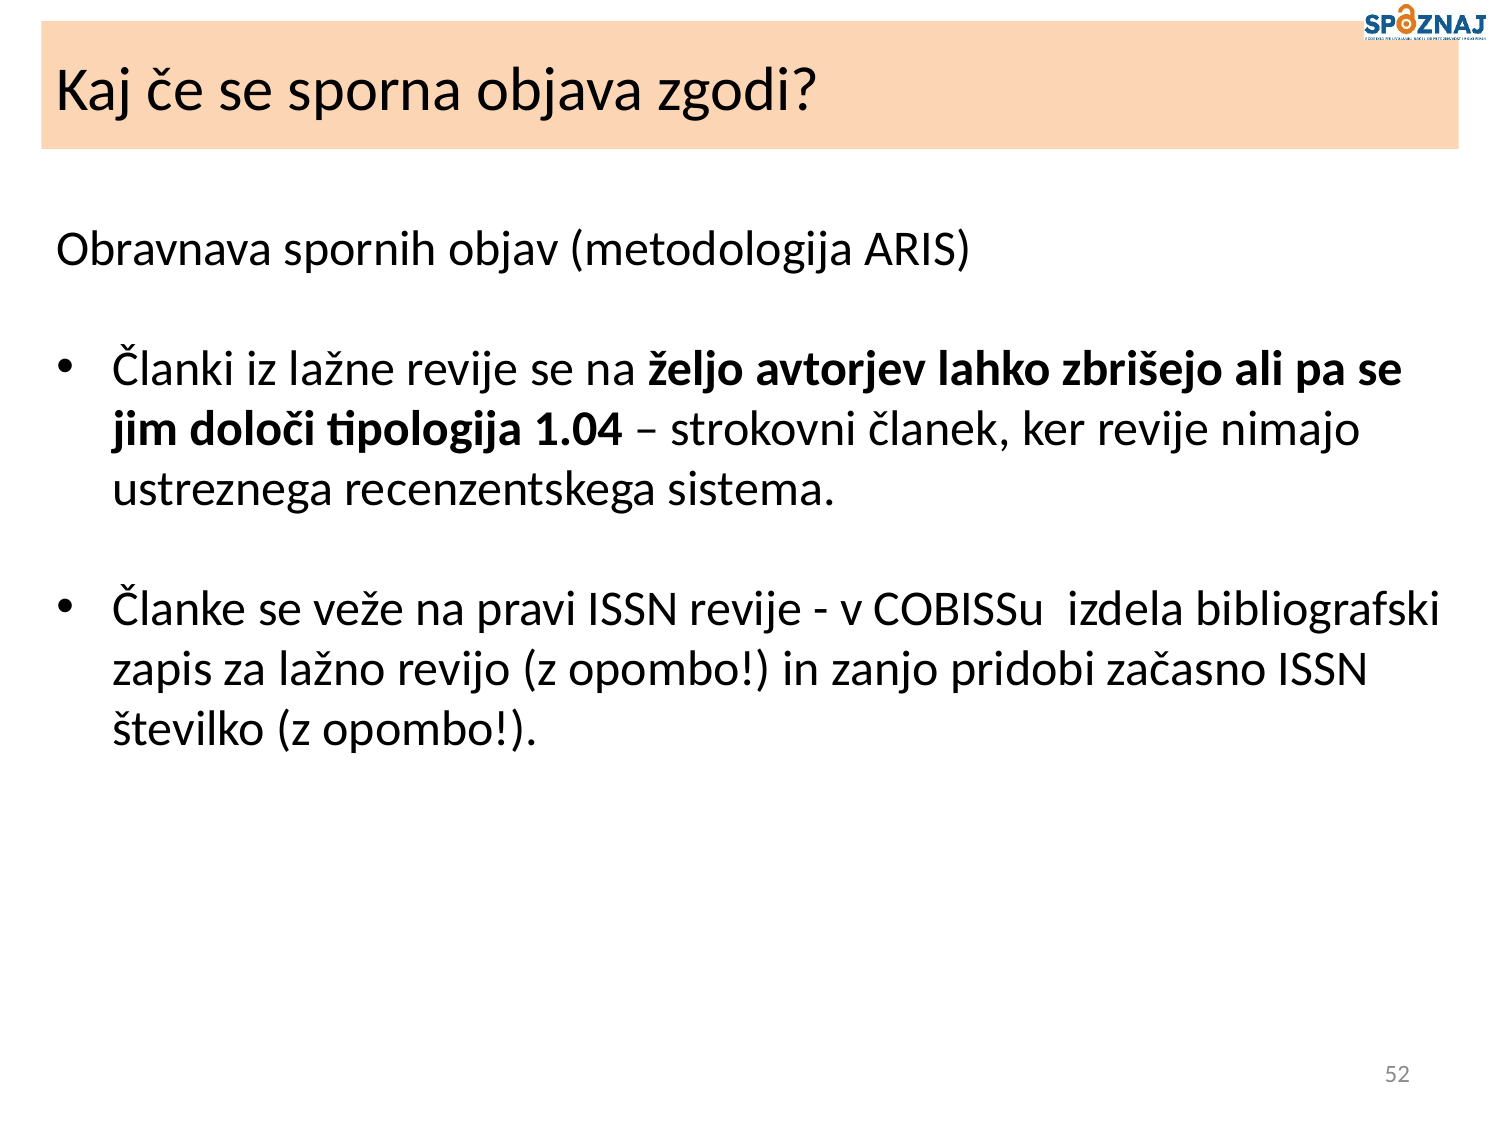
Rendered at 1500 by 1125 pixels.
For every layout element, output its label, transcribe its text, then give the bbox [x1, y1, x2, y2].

picture [1363, 4, 1487, 41]
slide_number 52 [1074, 1042, 1425, 1103]
list Obravnava spornih objav (metodologija ARIS) Članki iz lažne revije se na željo avtorjev lahko zbrišejo ali pa se jim določi tipologija 1.04 – strokovni članek, ker revije nimajo ustreznega recenzentskega sistema. Članke se veže na pravi ISSN revije - v COBISSu izdela bibliografski zapis za lažno revijo (z opombo!) in zanjo pridobi začasno ISSN številko (z opombo!). [41, 208, 1459, 1035]
title Kaj če se sporna objava zgodi? [41, 21, 1459, 149]
